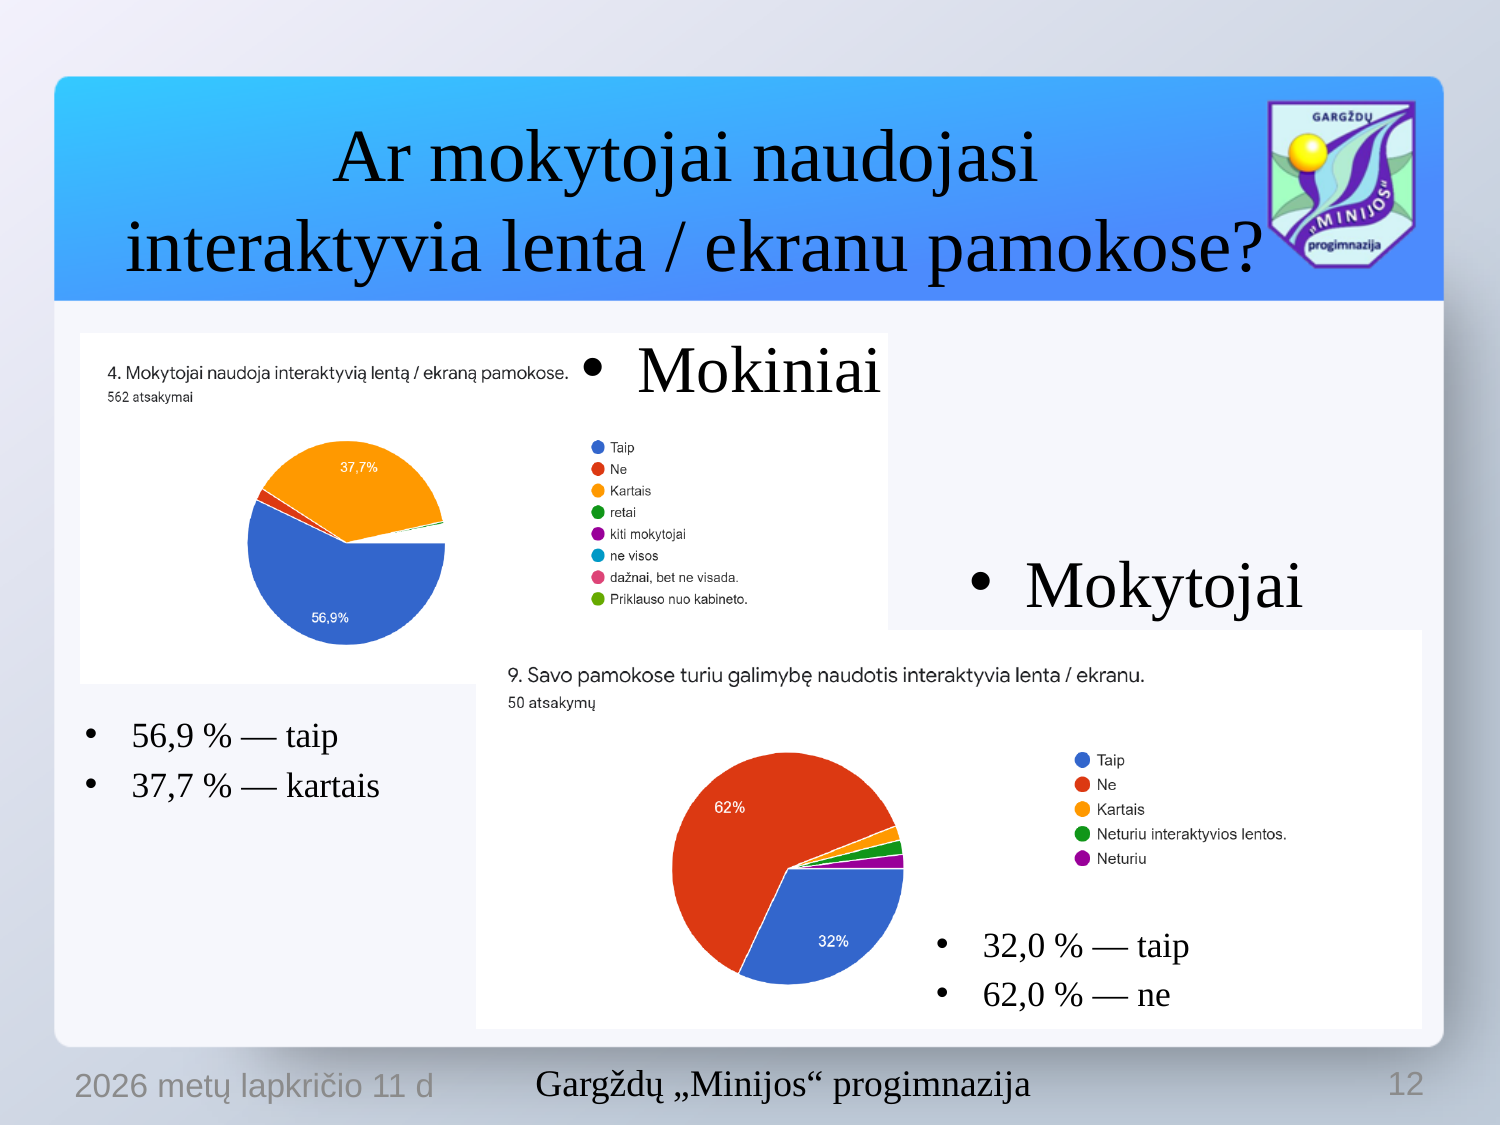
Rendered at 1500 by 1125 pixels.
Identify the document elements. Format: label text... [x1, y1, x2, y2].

text_box Mokytojai [954, 532, 1500, 638]
title Ar mokytojai naudojasi interaktyvia lenta / ekranu pamokose? [26, 83, 1365, 311]
text_box 56,9 % — taip 37,7 % — kartais [69, 704, 471, 813]
picture [0, 0, 1500, 1125]
footer Gargždų „Minijos“ progimnazija [418, 1051, 1089, 1112]
text_box Mokiniai [566, 318, 1187, 424]
slide_number 12 [1089, 1051, 1440, 1112]
slide_number 2022 m. rugsėjo 14 d. [59, 1053, 454, 1114]
